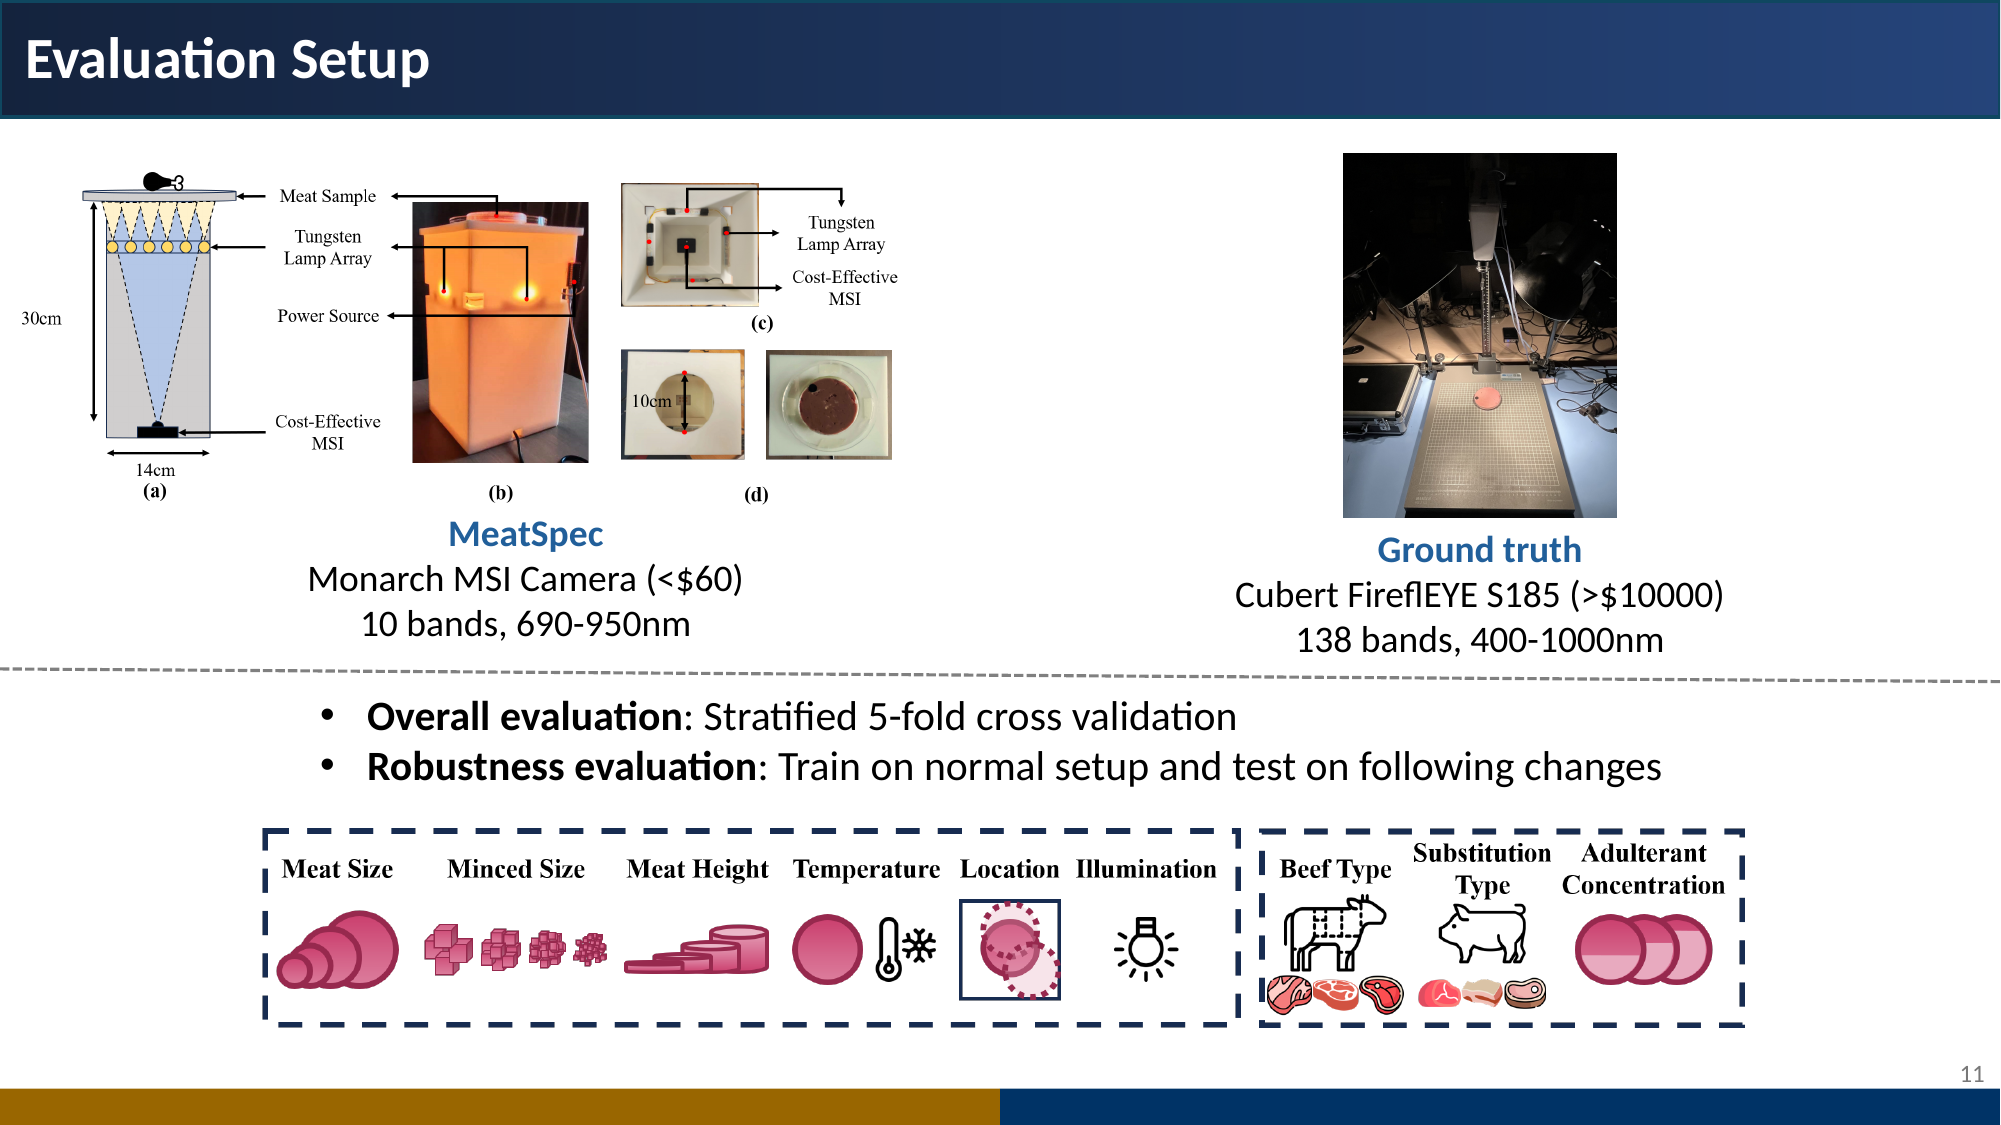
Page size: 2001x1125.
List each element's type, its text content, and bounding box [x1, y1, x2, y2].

text_box Ground truth Cubert FireflEYE S185 (>$10000) 138 bands, 400-1000nm [1189, 517, 1771, 668]
picture [9, 152, 914, 518]
slide_number 11 [1550, 1042, 2000, 1103]
picture [1342, 152, 1618, 519]
text_box Overall evaluation: Stratified 5-fold cross validation Robustness evaluation: Train on normal setup and test on following changes [305, 683, 1695, 797]
text_box MeatSpec Monarch MSI Camera (<$60) 10 bands, 690-950nm [276, 518, 775, 652]
picture [254, 826, 1746, 1028]
list Evaluation Setup [9, 15, 1985, 104]
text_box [0, 668, 2000, 683]
